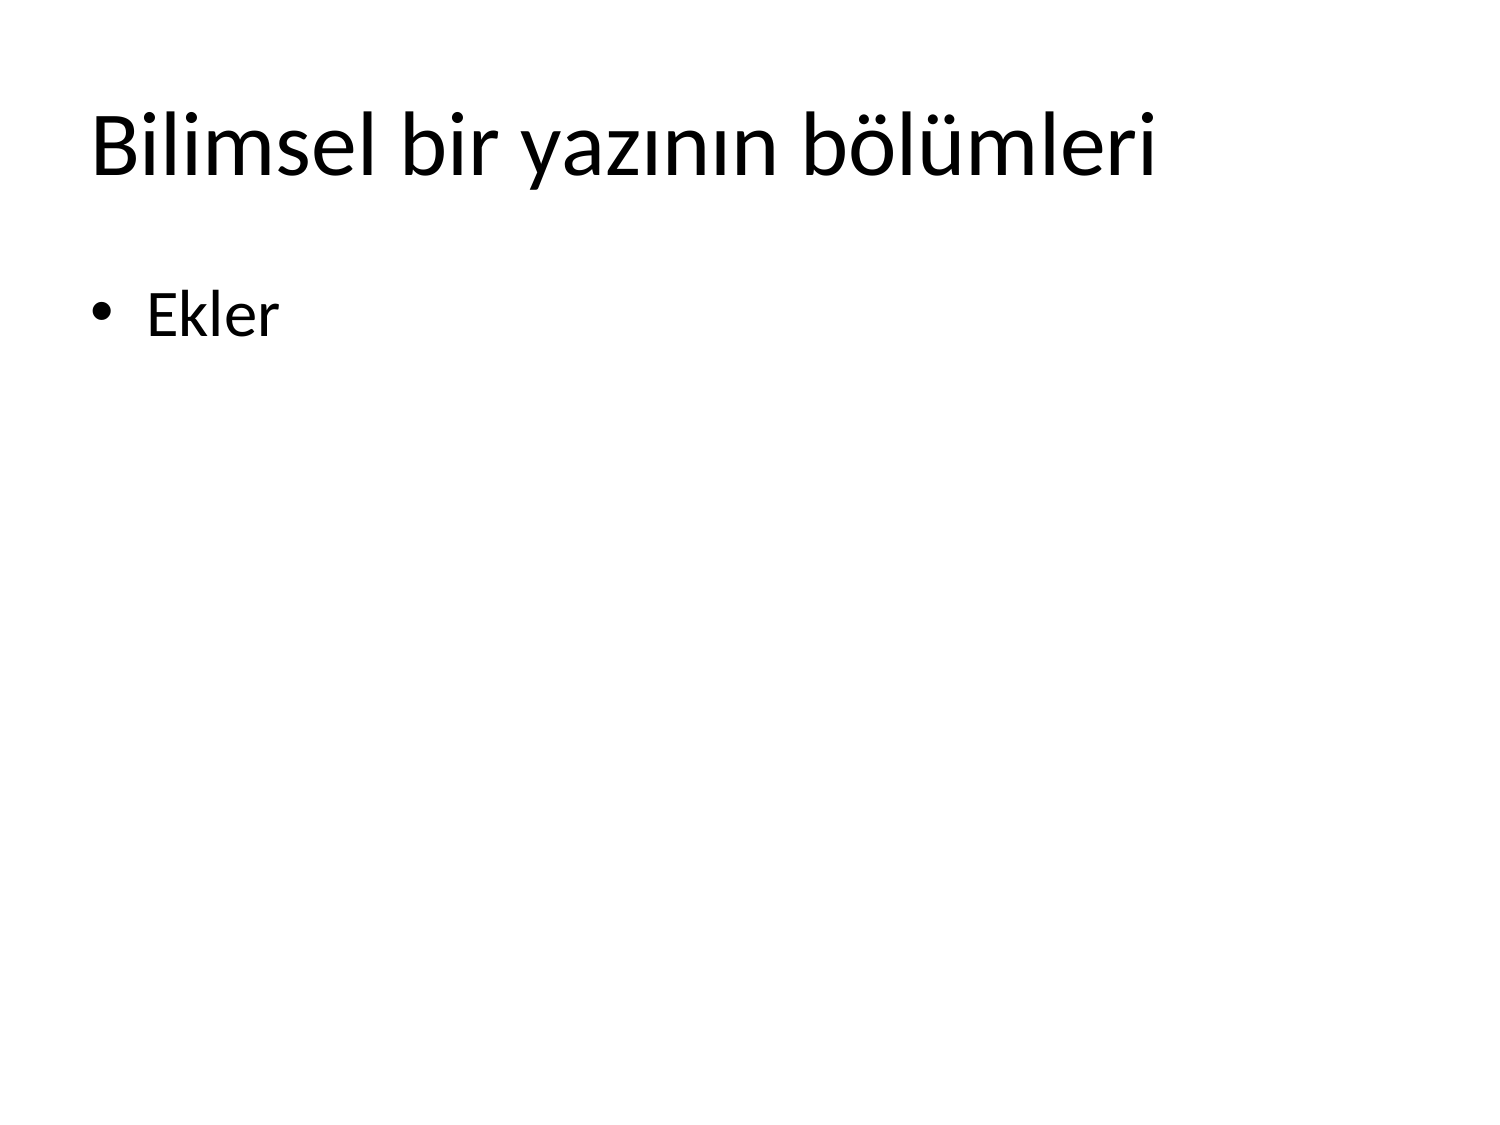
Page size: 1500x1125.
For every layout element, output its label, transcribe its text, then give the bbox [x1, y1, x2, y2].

list Ekler [75, 262, 1425, 1005]
title Bilimsel bir yazının bölümleri [75, 45, 1425, 233]
